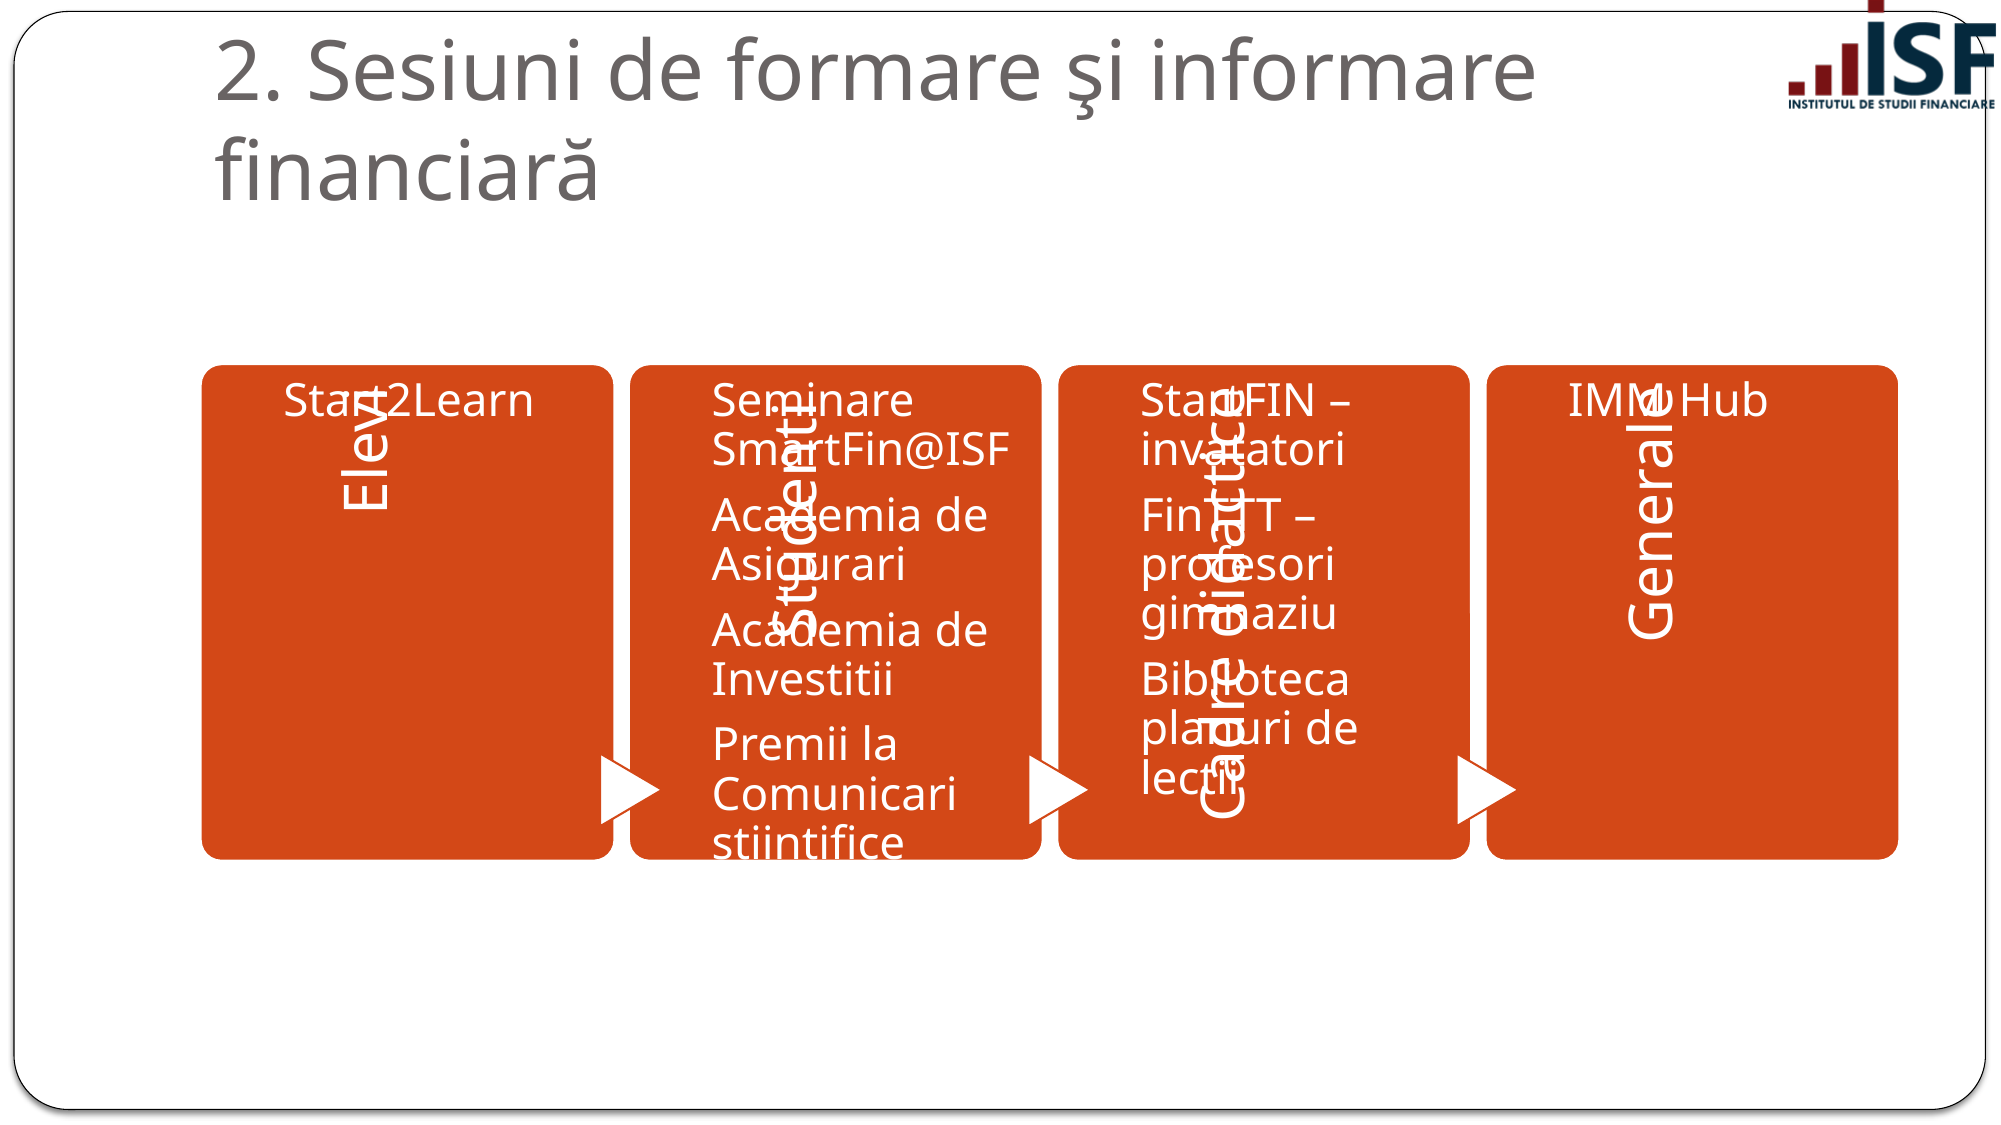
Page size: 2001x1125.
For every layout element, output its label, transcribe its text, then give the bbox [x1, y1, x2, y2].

title 2. Sesiuni de formare şi informare financiară [200, 45, 1900, 233]
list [199, 237, 1901, 988]
picture [1788, 0, 2000, 144]
